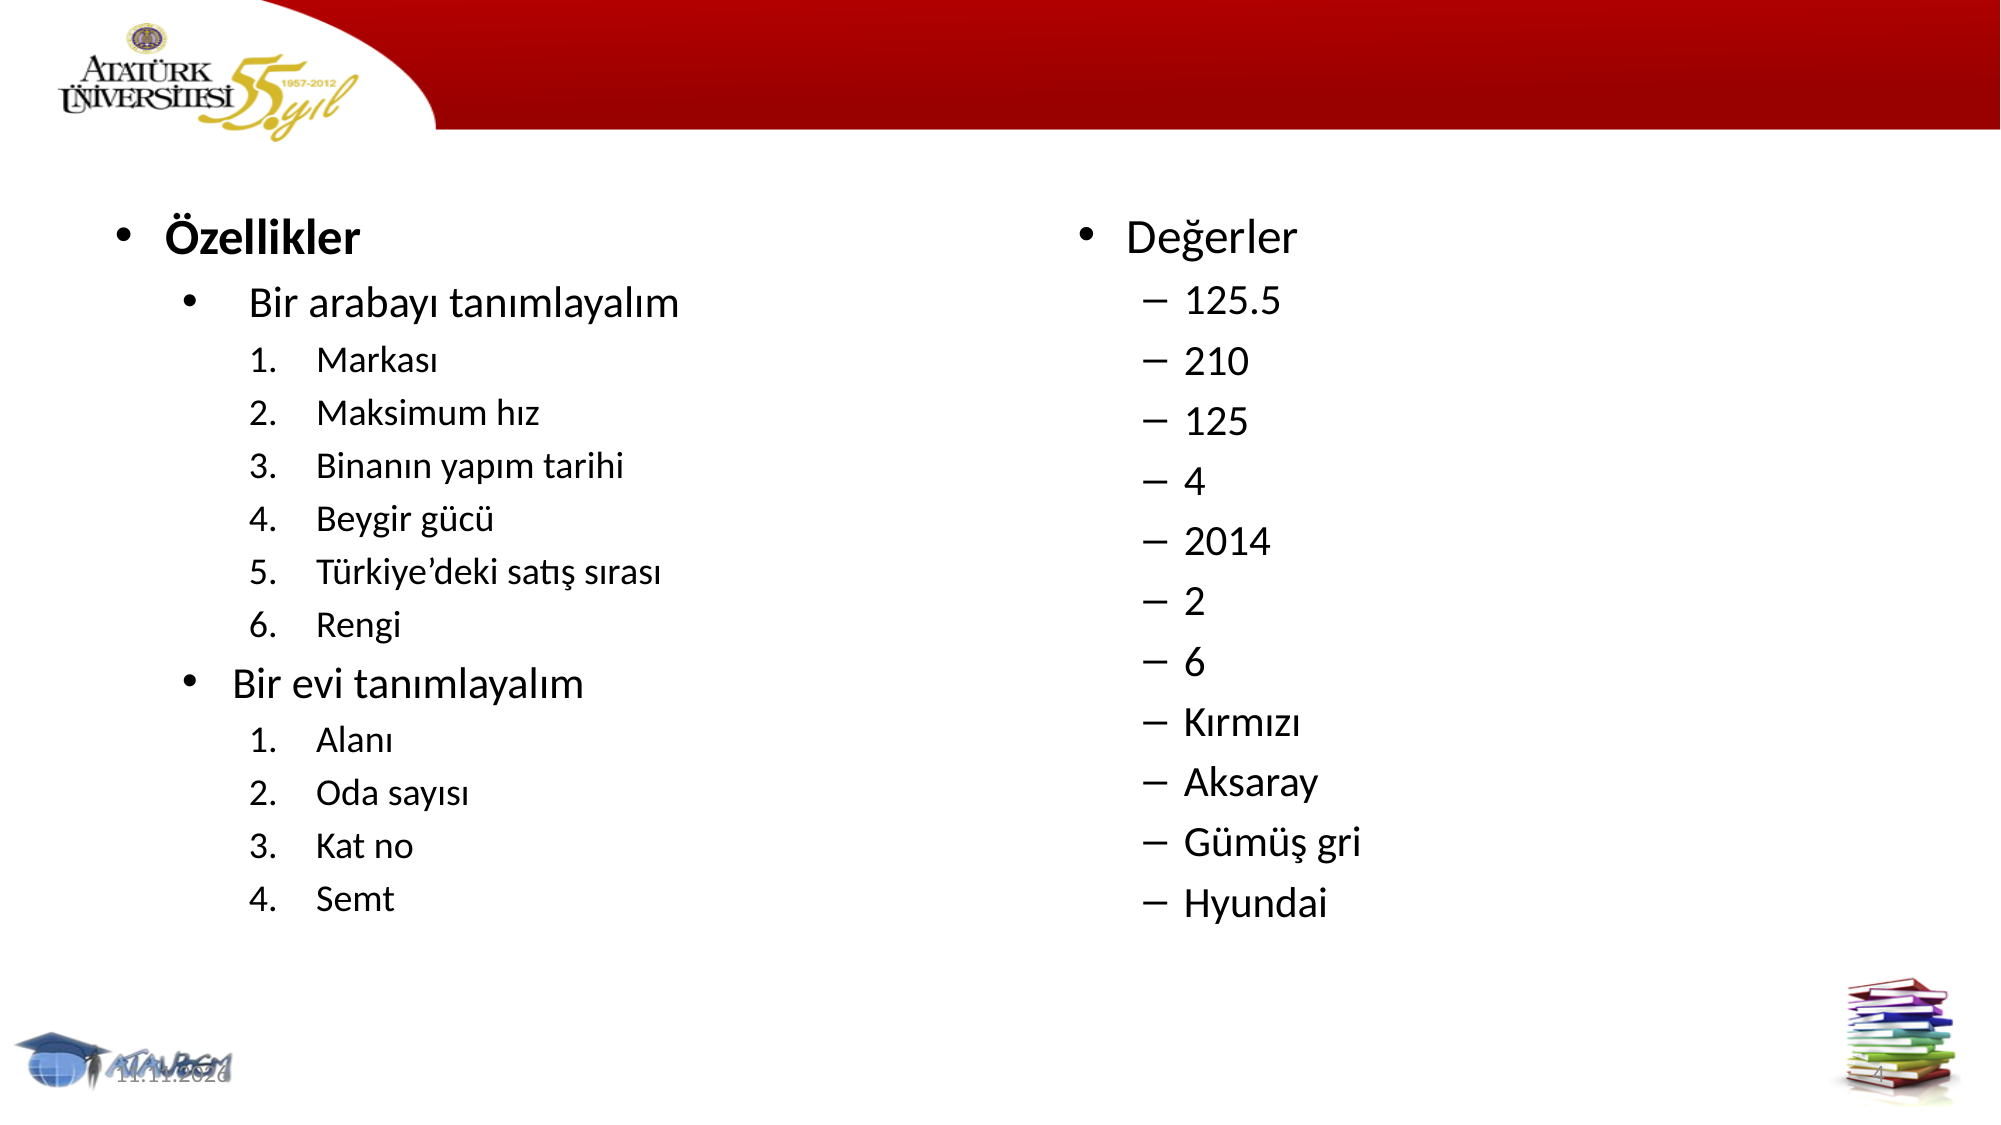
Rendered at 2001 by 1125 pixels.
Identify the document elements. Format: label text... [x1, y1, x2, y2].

slide_number 4 [1433, 1042, 1900, 1103]
list Değerler 125.5 210 125 4 2014 2 6 Kırmızı Aksaray Gümüş gri Hyundai [1062, 196, 1778, 943]
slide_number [99, 1042, 567, 1103]
list Özellikler Bir arabayı tanımlayalım Markası Maksimum hız Binanın yapım tarihi Beygir gücü Türkiye’deki satış sırası Rengi Bir evi tanımlayalım Alanı Oda sayısı Kat no Semt [99, 196, 1000, 934]
picture [0, 0, 2001, 1125]
